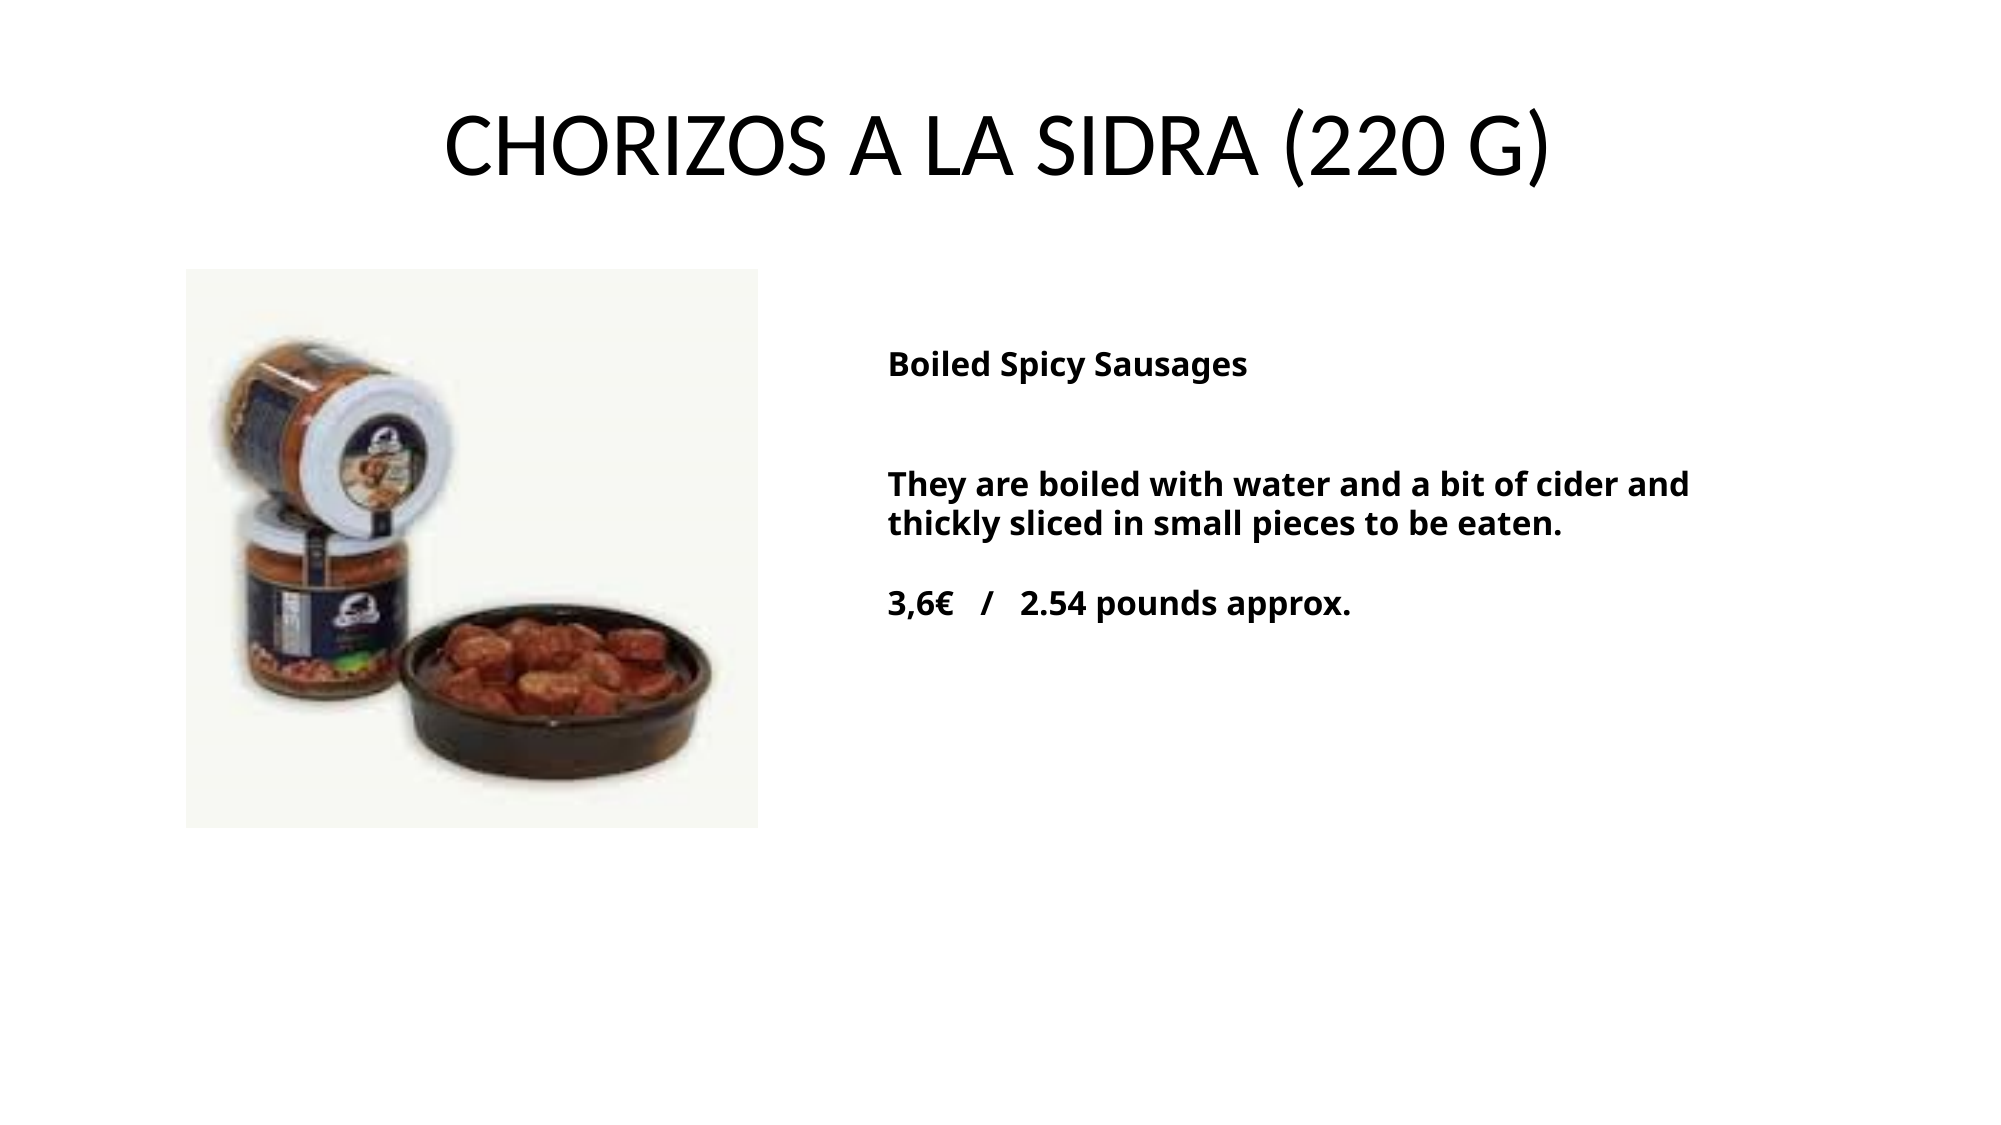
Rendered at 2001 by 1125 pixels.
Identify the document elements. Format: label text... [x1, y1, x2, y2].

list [186, 269, 758, 828]
text_box Boiled Spicy Sausages They are boiled with water and a bit of cider and thickly sliced in small pieces to be eaten. 3,6€ / 2.54 pounds approx. [872, 335, 1798, 630]
title CHORIZOS A LA SIDRA (220 G) [99, 45, 1900, 233]
